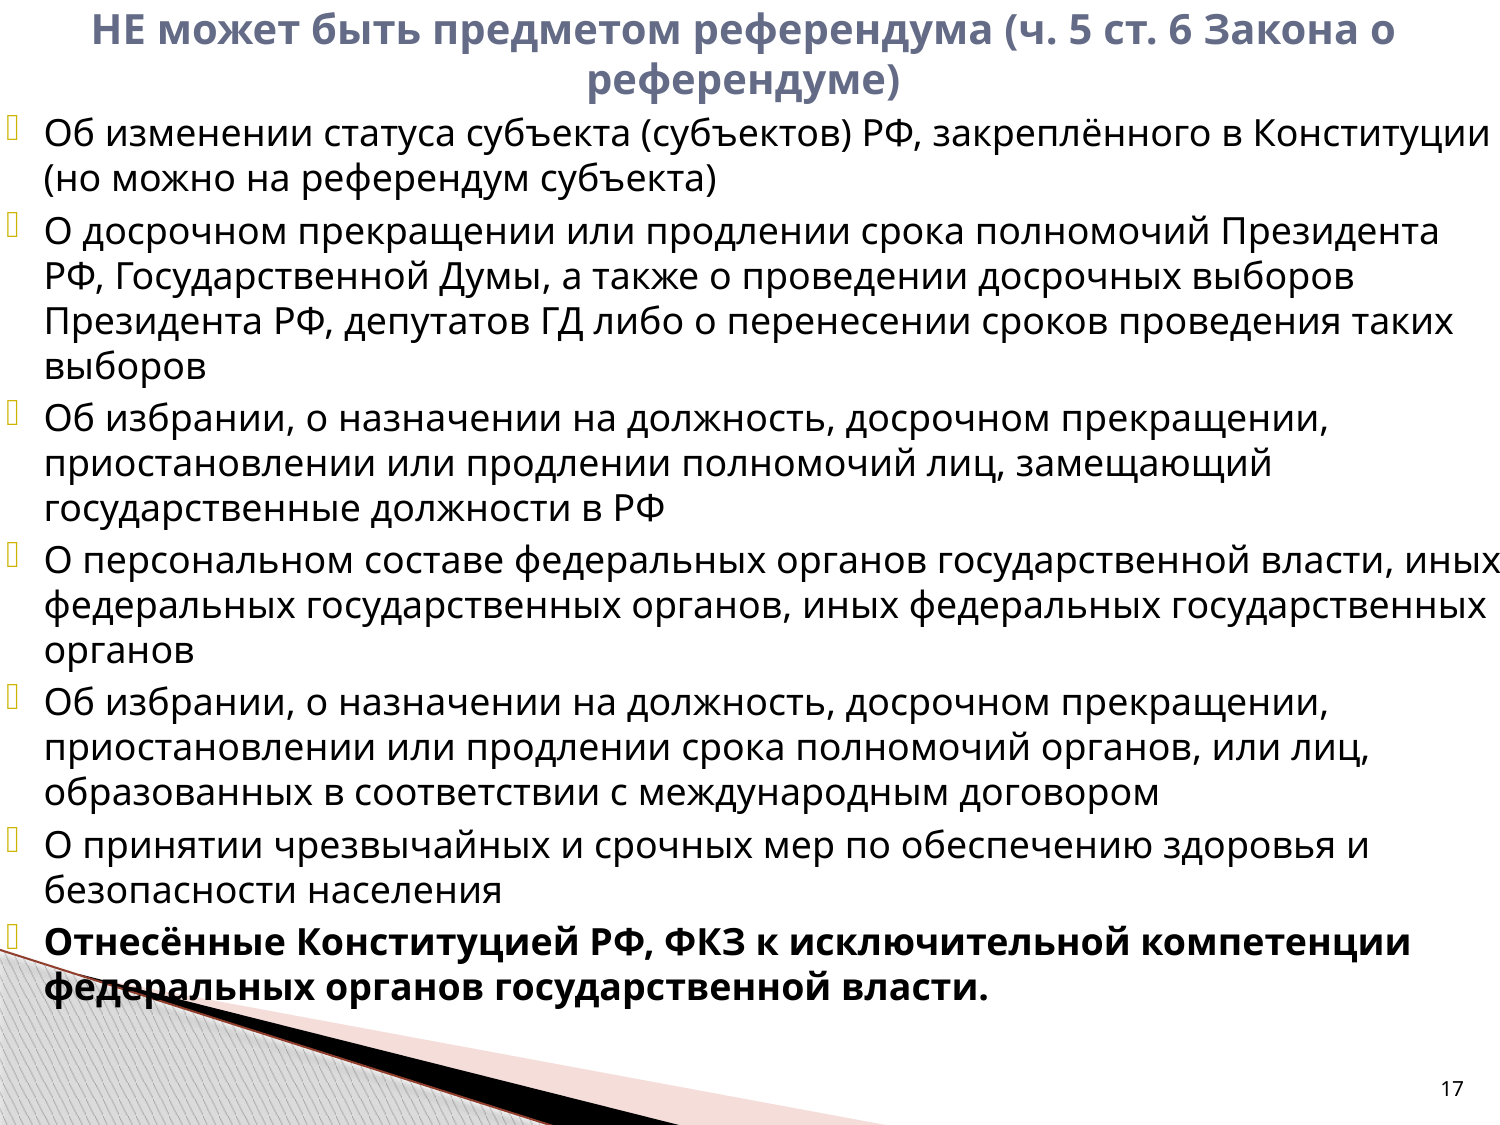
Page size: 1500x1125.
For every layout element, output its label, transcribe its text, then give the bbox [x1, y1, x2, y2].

list Об изменении статуса субъекта (субъектов) РФ, закреплённого в Конституции (но можно на референдум субъекта) О досрочном прекращении или продлении срока полномочий Президента РФ, Государственной Думы, а также о проведении досрочных выборов Президента РФ, депутатов ГД либо о перенесении сроков проведения таких выборов Об избрании, о назначении на должность, досрочном прекращении, приостановлении или продлении полномочий лиц, замещающий государственные должности в РФ О персональном составе федеральных органов государственной власти, иных федеральных государственных органов, иных федеральных государственных органов Об избрании, о назначении на должность, досрочном прекращении, приостановлении или продлении срока полномочий органов, или лиц, образованных в соответствии с международным договором О принятии чрезвычайных и срочных мер по обеспечению здоровья и безопасности населения Отнесённые Конституцией РФ, ФКЗ к исключительной компетенции федеральных органов государственной власти. [0, 101, 1500, 971]
slide_number 17 [1418, 1051, 1479, 1112]
title НЕ может быть предметом референдума (ч. 5 ст. 6 Закона о референдуме) [68, 3, 1419, 102]
